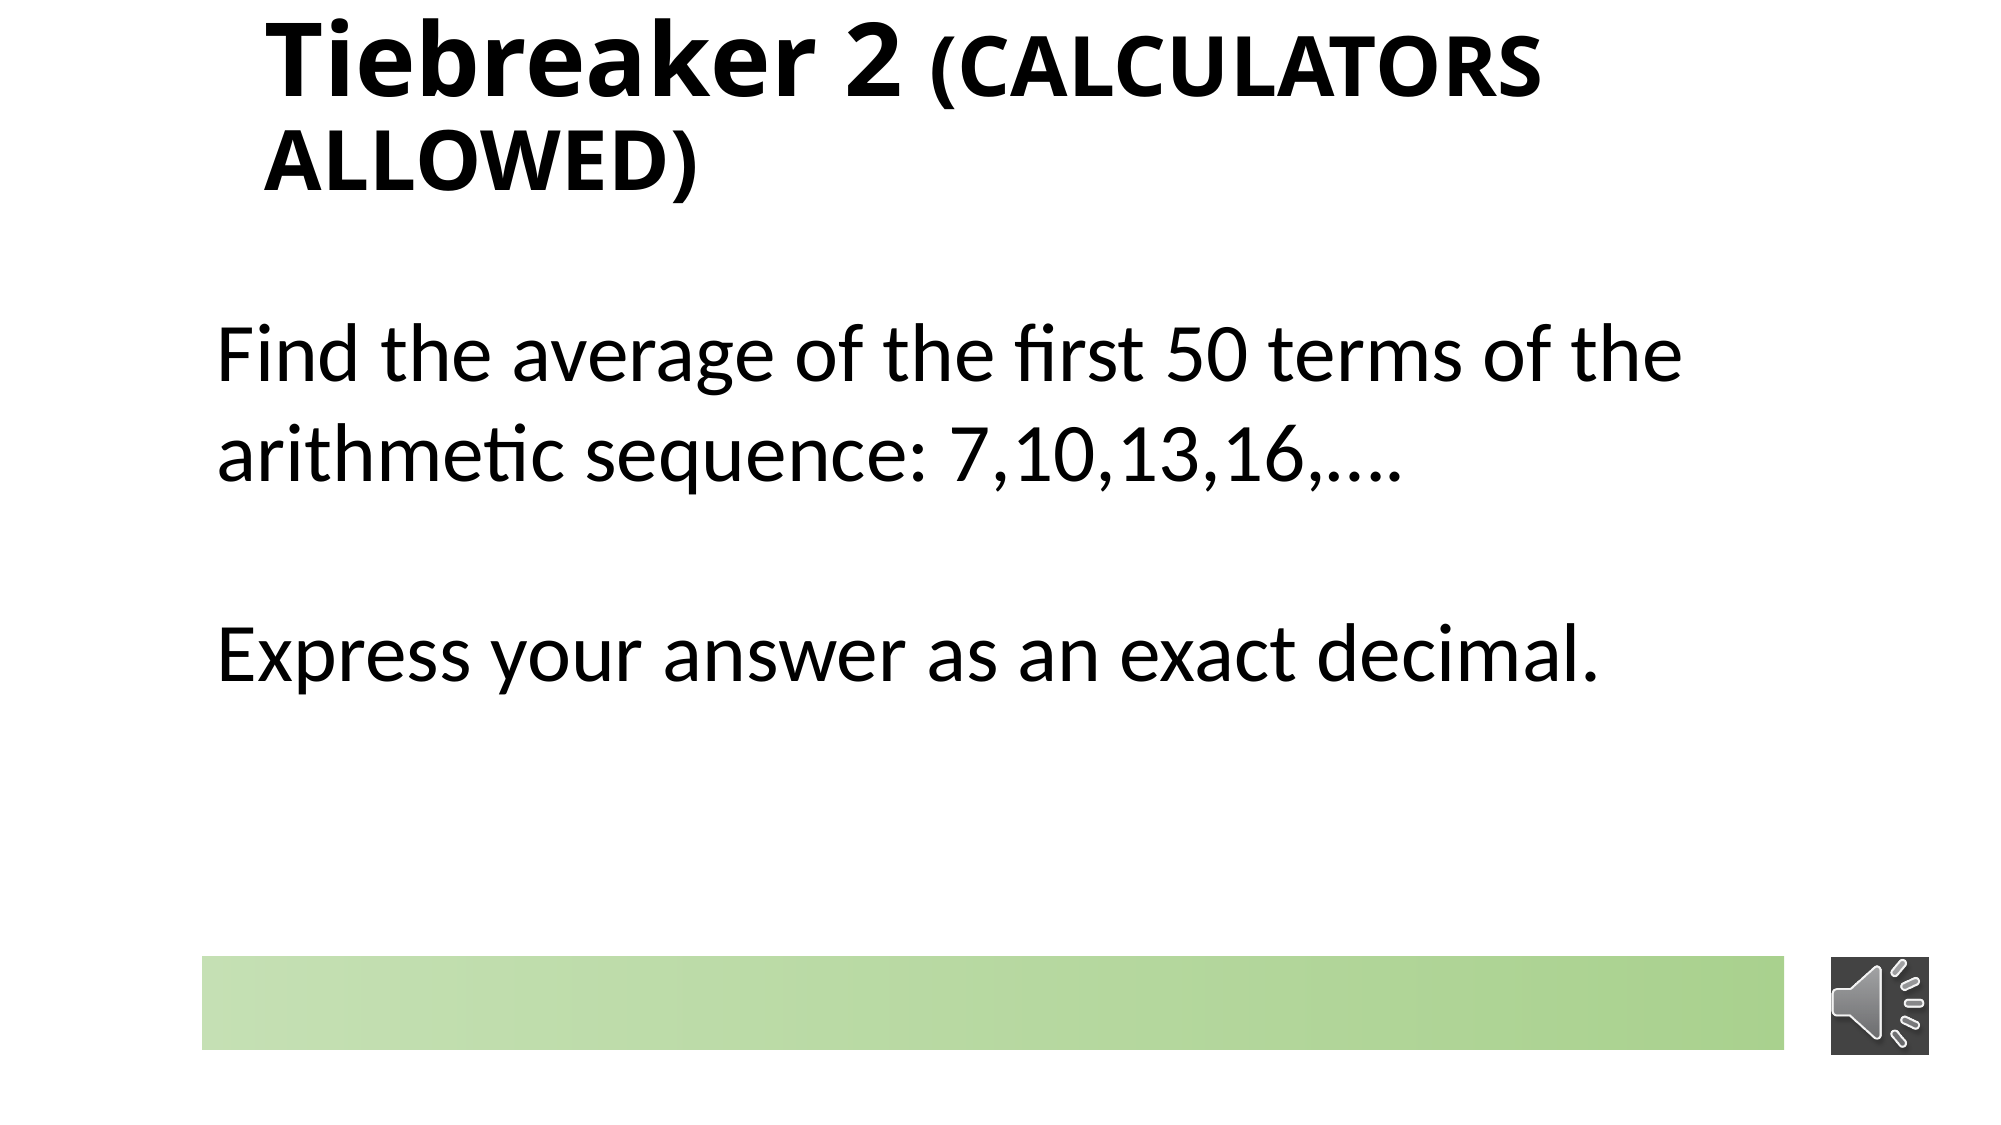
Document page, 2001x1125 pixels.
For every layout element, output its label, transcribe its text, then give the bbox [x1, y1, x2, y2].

title Tiebreaker 2 (CALCULATORS ALLOWED) [249, 0, 1750, 218]
text_box [202, 956, 1785, 1050]
picture [1830, 956, 1931, 1056]
text_box Find the average of the first 50 terms of the arithmetic sequence: 7,10,13,16,…. Express your answer as an exact decimal. [202, 290, 1738, 706]
